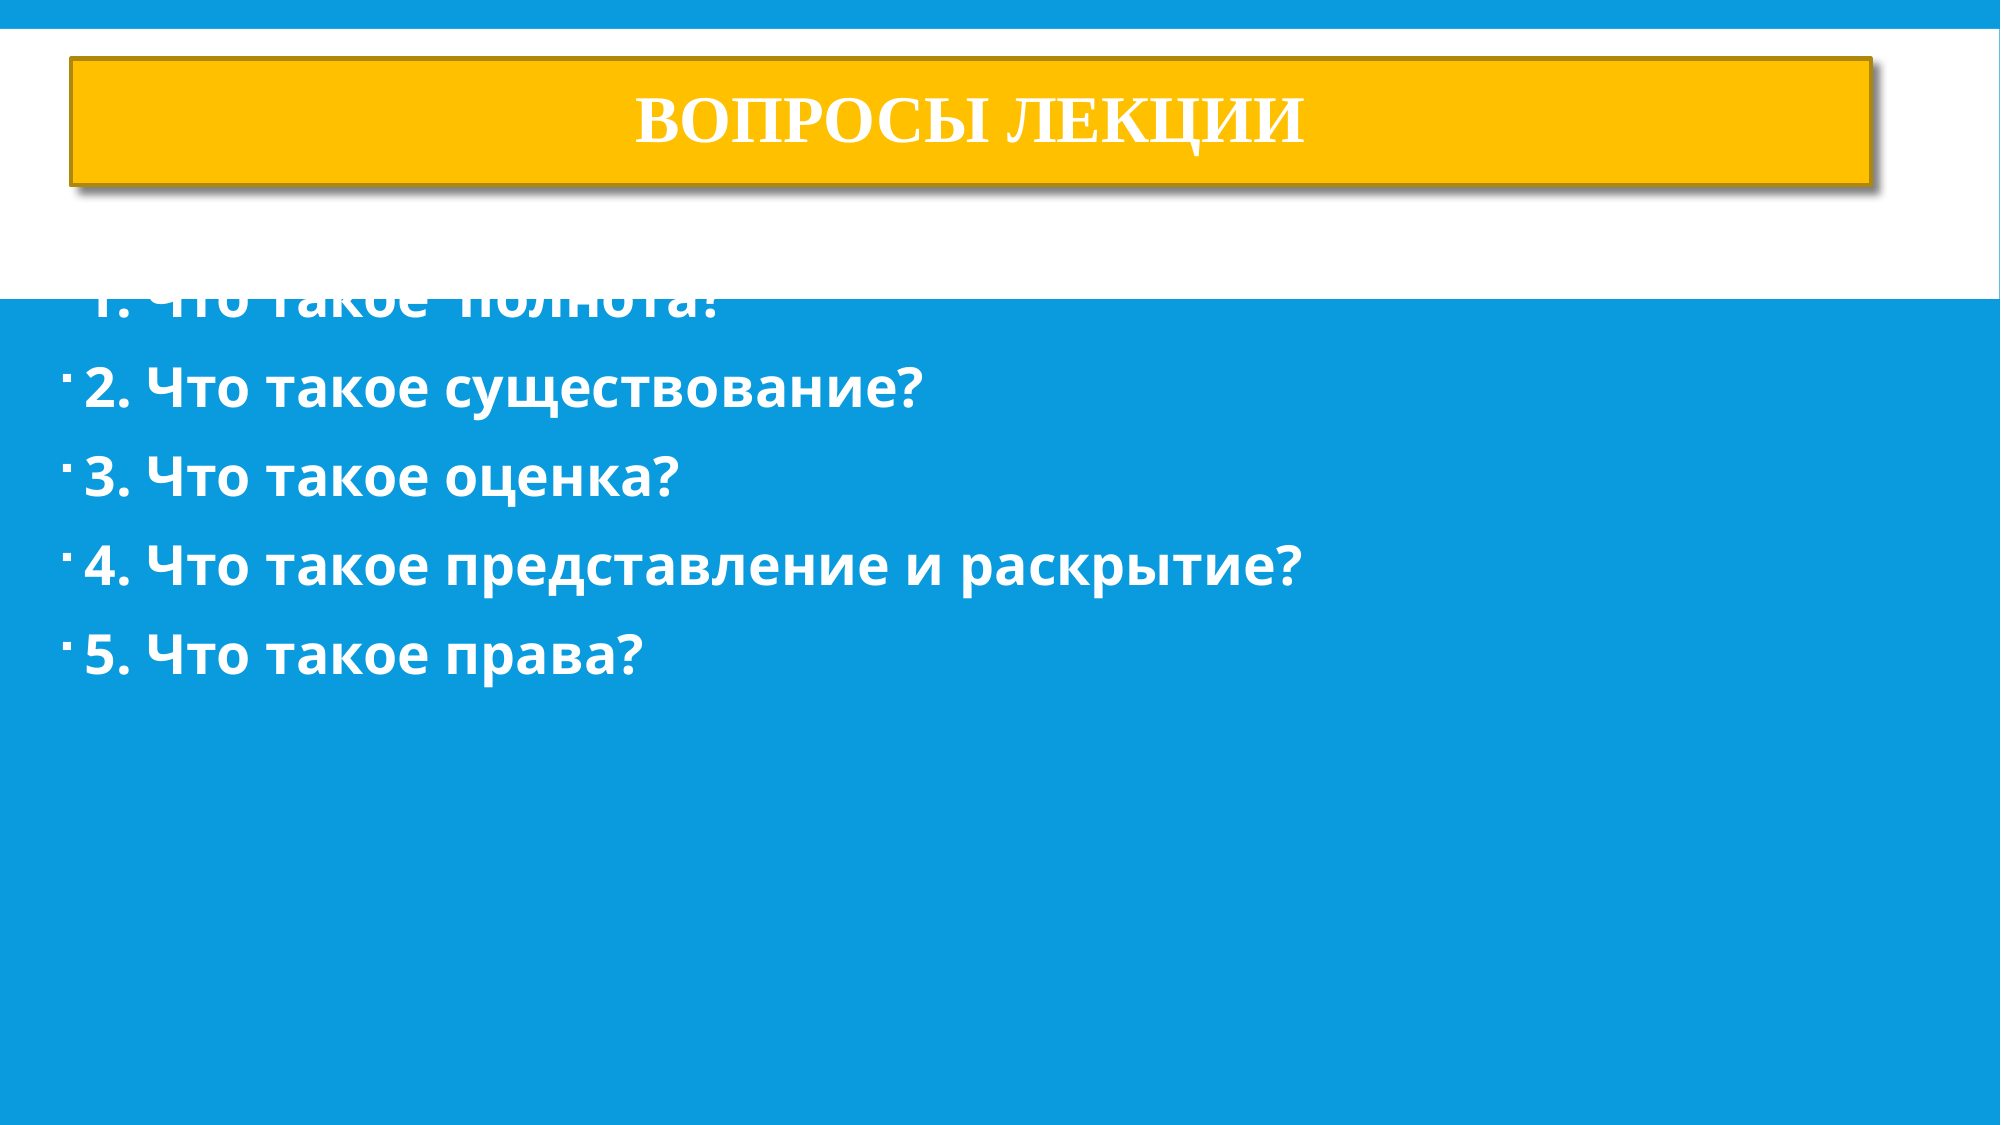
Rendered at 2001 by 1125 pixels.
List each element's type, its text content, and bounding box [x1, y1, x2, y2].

title Вопросы лекции [70, 58, 1871, 186]
list 1. Что такое полнота? 2. Что такое существование? 3. Что такое оценка? 4. Что такое представление и раскрытие? 5. Что такое права? [39, 262, 1840, 1035]
